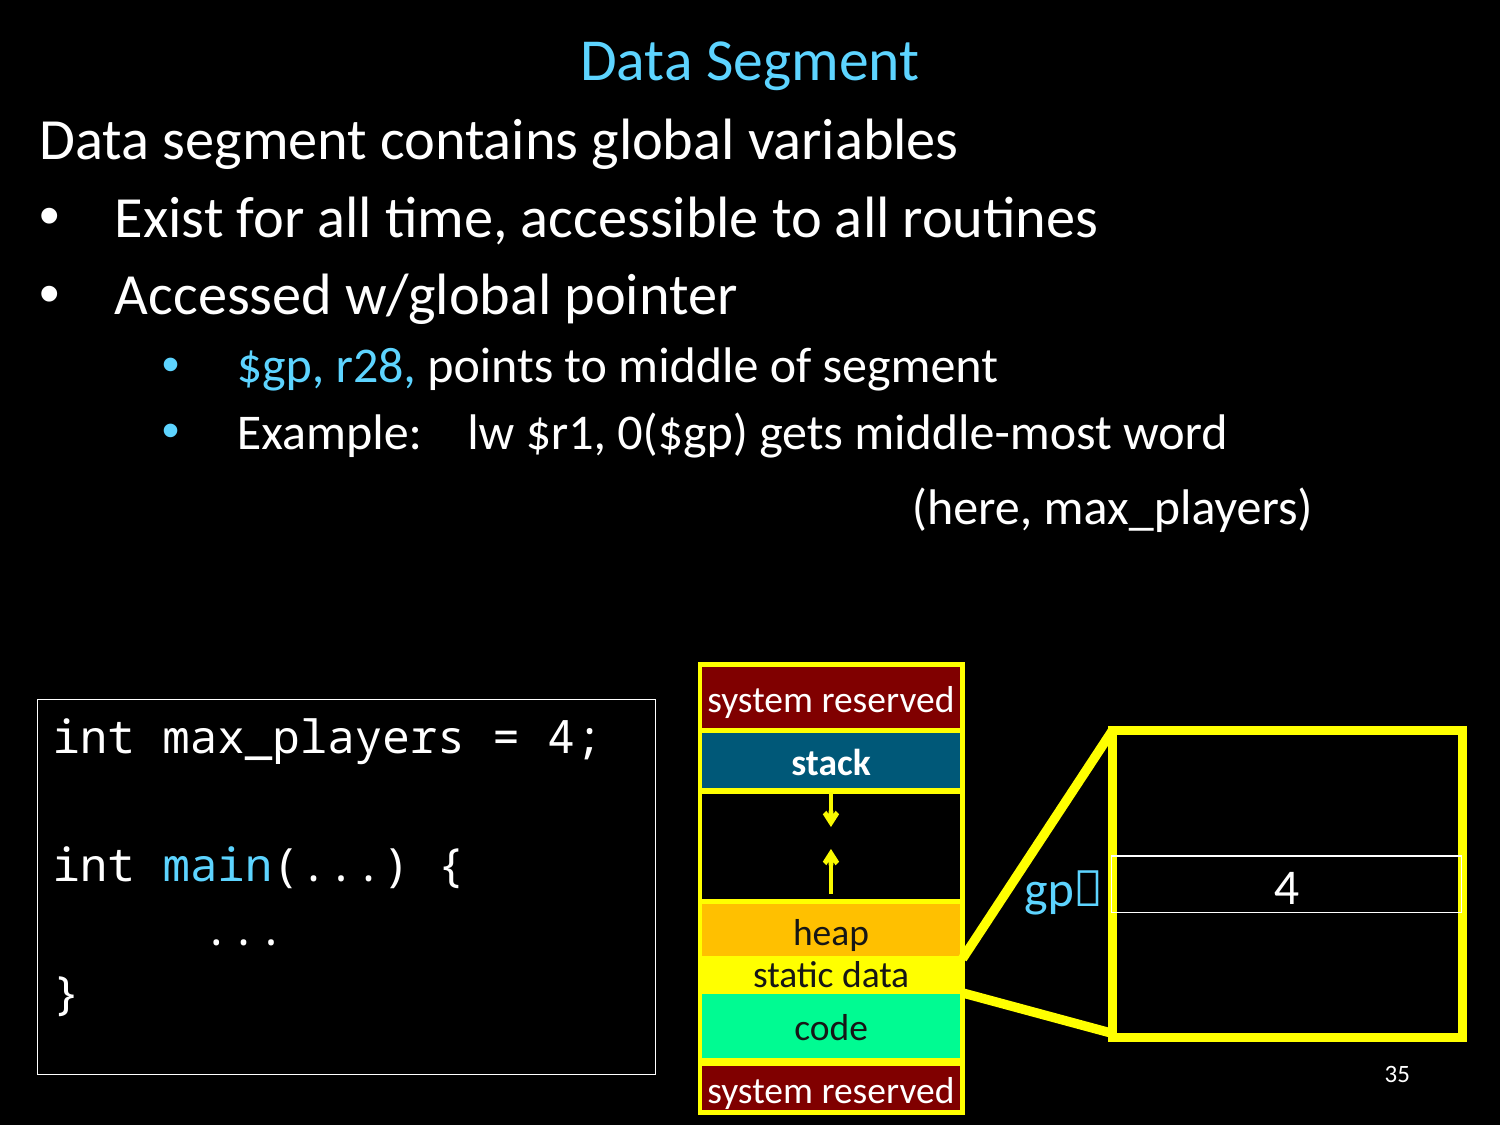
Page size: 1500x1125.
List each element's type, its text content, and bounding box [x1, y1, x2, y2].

text_box [1112, 730, 1463, 1038]
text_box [962, 730, 1113, 959]
text_box stack [699, 730, 960, 791]
text_box system reserved [699, 1063, 963, 1113]
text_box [962, 992, 1113, 1034]
text_box heap [699, 901, 957, 959]
list Data segment contains global variables Exist for all time, accessible to all routines Accessed w/global pointer $gp, r28, points to middle of segment Example: lw $r1, 0($gp) gets middle-most word (here, max_players) [24, 99, 1475, 1025]
text_box system reserved [699, 664, 963, 730]
title Data Segment [37, 12, 1463, 99]
text_box 4 [1116, 856, 1462, 913]
text_box [699, 791, 957, 901]
text_box static data [699, 959, 963, 990]
slide_number 35 [1074, 1042, 1425, 1103]
text_box code [699, 991, 963, 1061]
text_box int max_players = 4; int main(...) { ... } [37, 699, 656, 1075]
